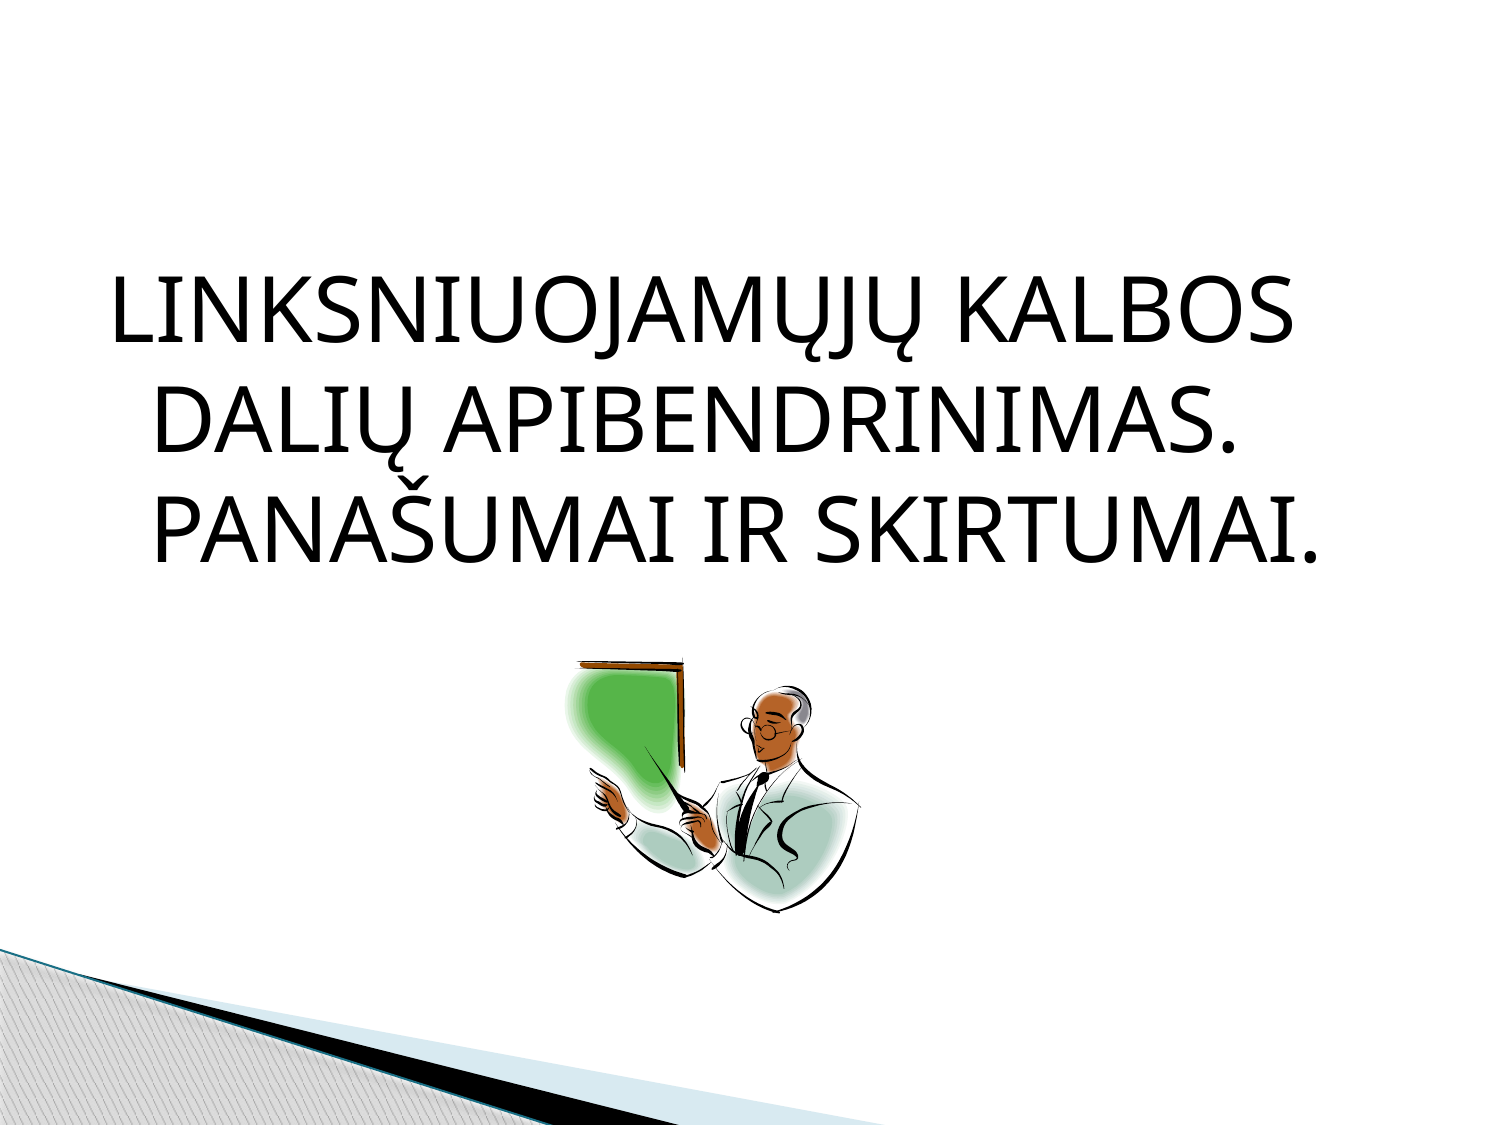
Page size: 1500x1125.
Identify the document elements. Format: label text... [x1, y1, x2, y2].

list LINKSNIUOJAMŲJŲ KALBOS DALIŲ APIBENDRINIMAS. PANAŠUMAI IR SKIRTUMAI. [75, 243, 1425, 986]
picture [560, 656, 862, 914]
